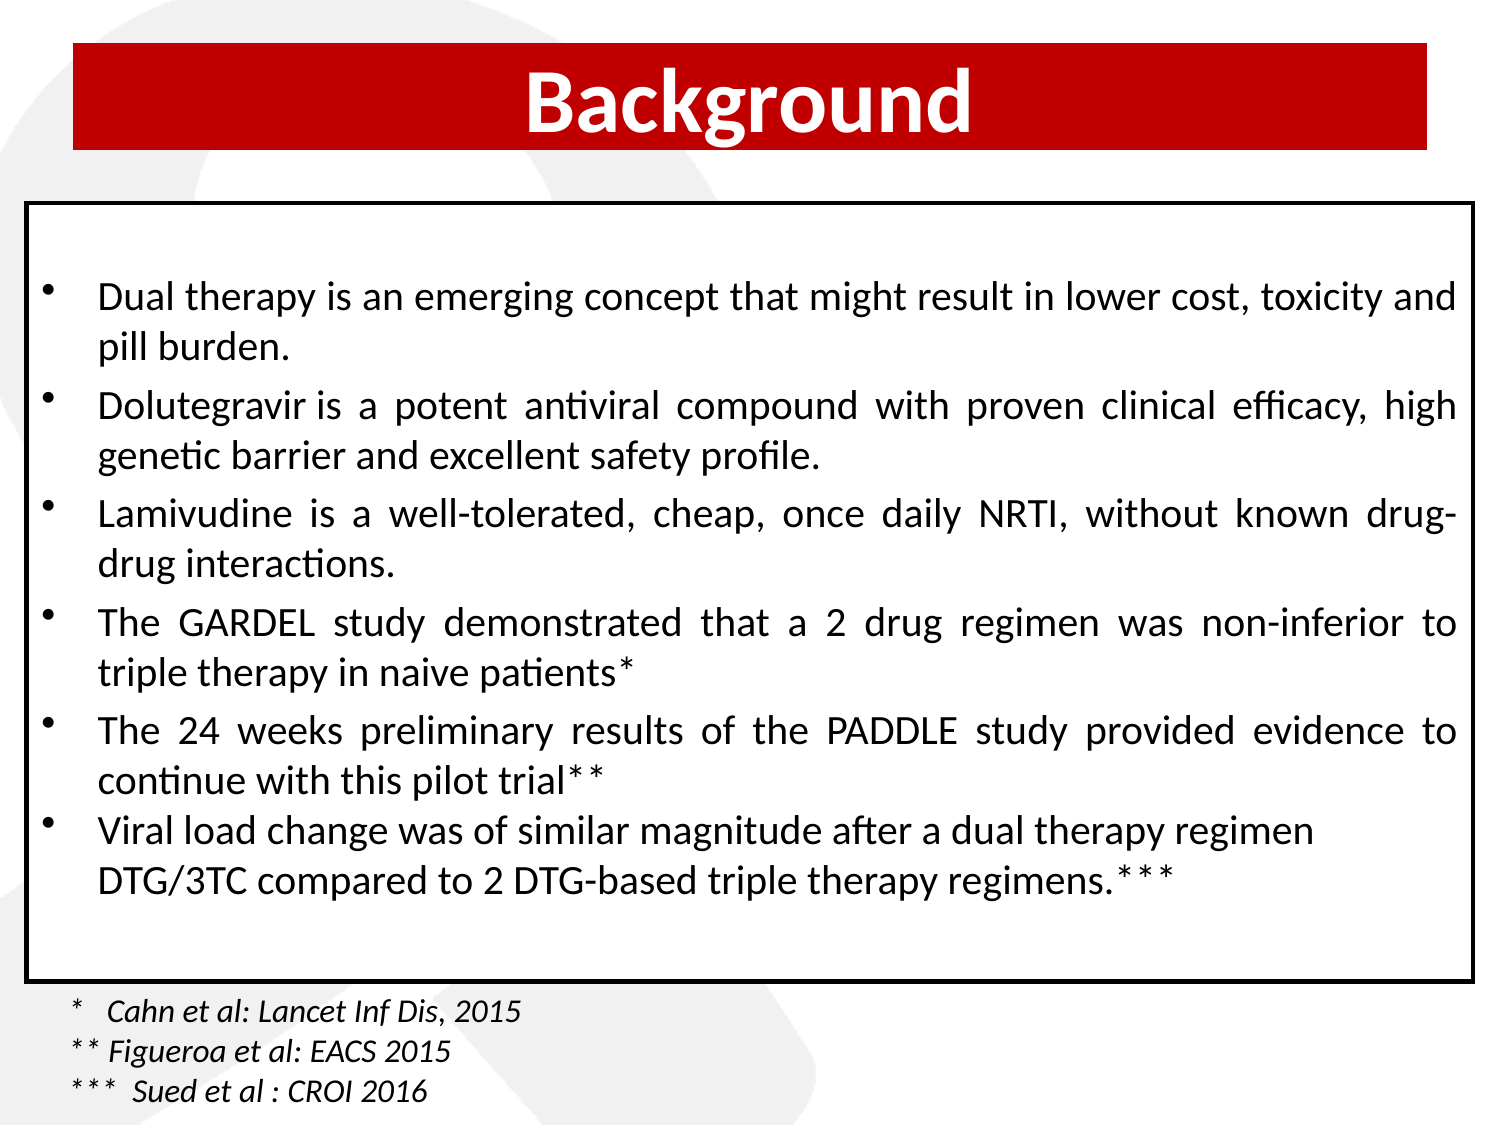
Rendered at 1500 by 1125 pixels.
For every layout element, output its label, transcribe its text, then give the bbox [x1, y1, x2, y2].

title Background [73, 43, 1427, 150]
list Dual therapy is an emerging concept that might result in lower cost, toxicity and pill burden. Dolutegravir is a potent antiviral compound with proven clinical efficacy, high genetic barrier and excellent safety profile. Lamivudine is a well-tolerated, cheap, once daily NRTI, without known drug-drug interactions. The GARDEL study demonstrated that a 2 drug regimen was non-inferior to triple therapy in naive patients* The 24 weeks preliminary results of the PADDLE study provided evidence to continue with this pilot trial** Viral load change was of similar magnitude after a dual therapy regimen DTG/3TC compared to 2 DTG-based triple therapy regimens.*** [24, 201, 1475, 984]
text_box * Cahn et al: Lancet Inf Dis, 2015 ** Figueroa et al: EACS 2015 *** Sued et al : CROI 2016 [53, 981, 821, 1117]
picture [0, 0, 1500, 1125]
